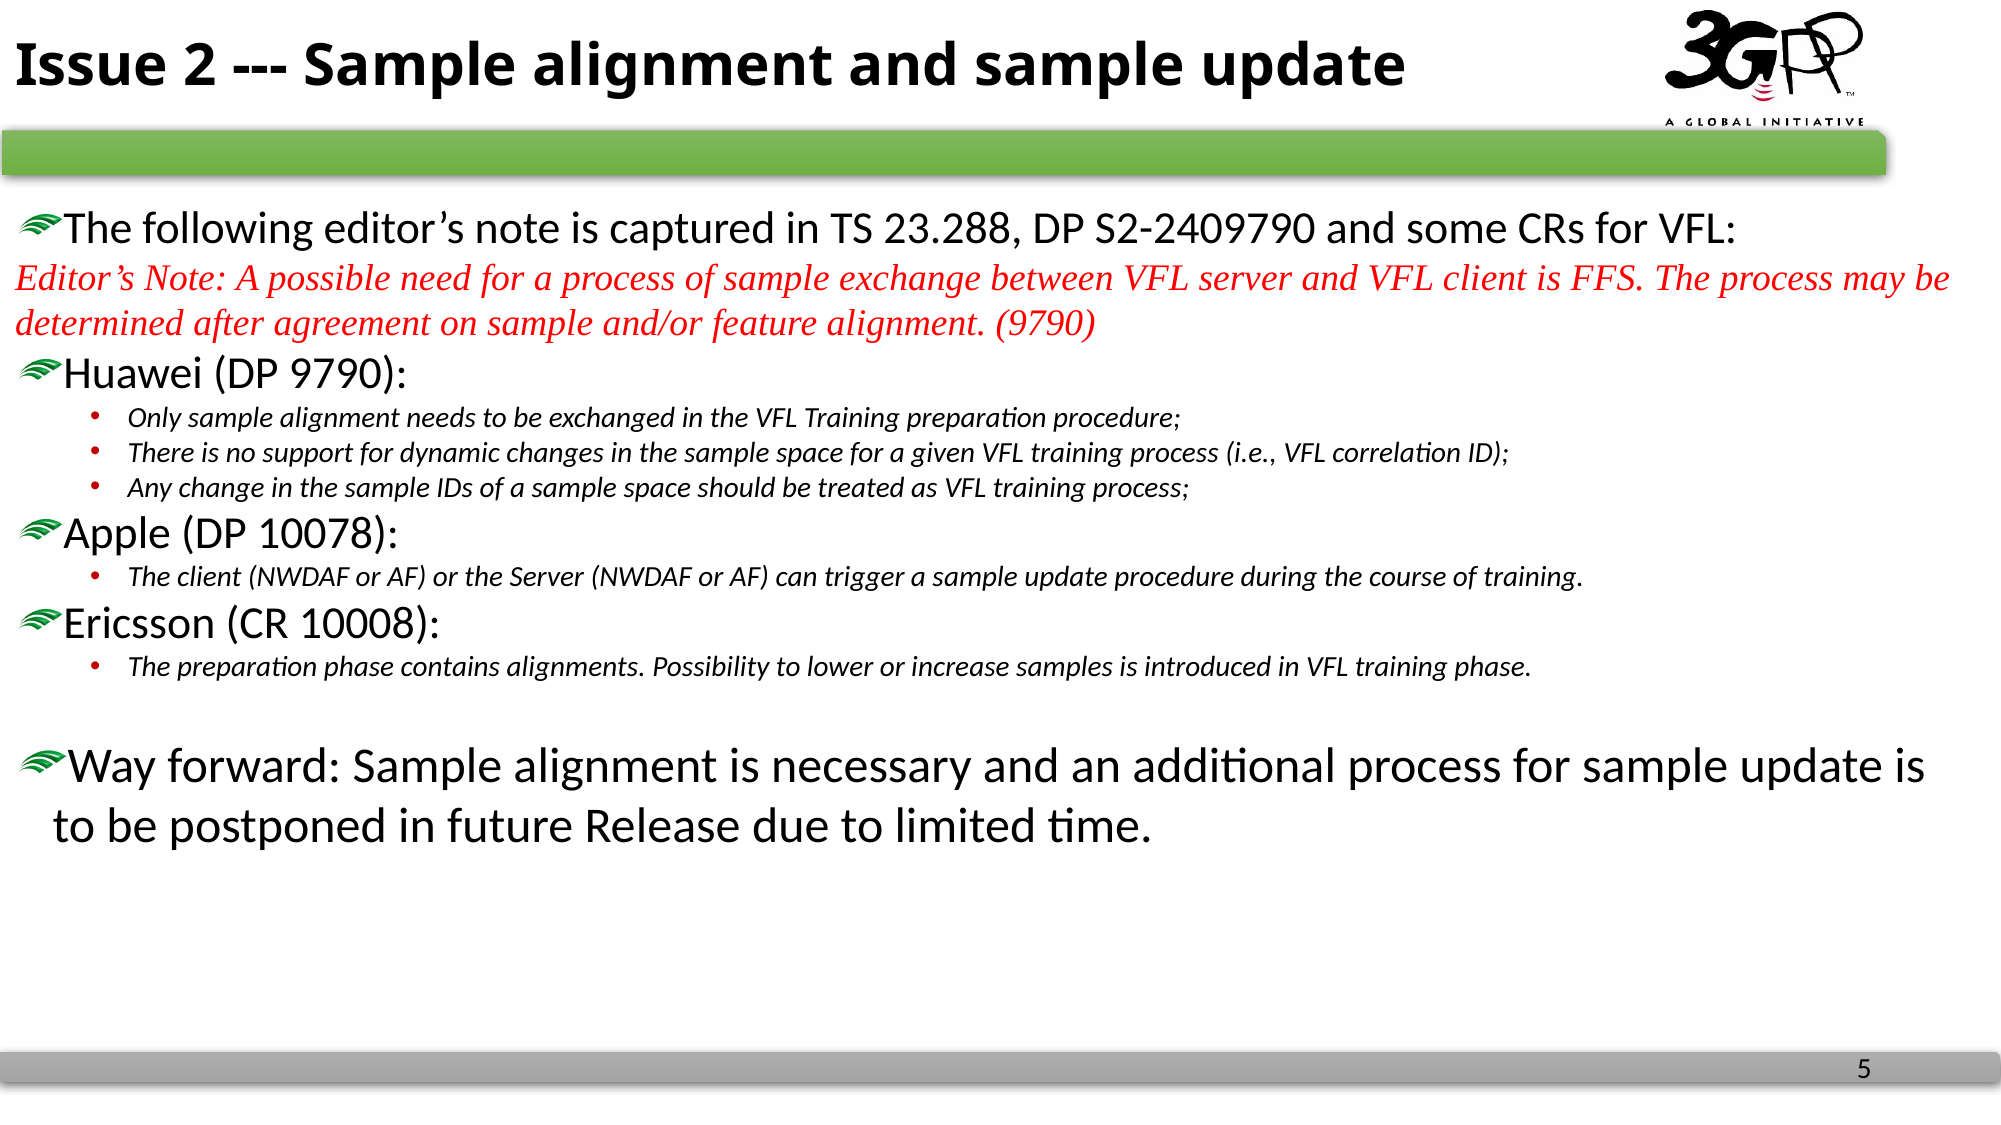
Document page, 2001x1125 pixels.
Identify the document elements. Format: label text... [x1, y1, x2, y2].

picture [15, 209, 64, 242]
picture [15, 745, 68, 781]
picture [1725, 10, 1863, 126]
picture [15, 354, 64, 387]
title Issue 2 --- Sample alignment and sample update [0, 0, 1725, 133]
list The following editor’s note is captured in TS 23.288, DP S2-2409790 and some CRs for VFL: Editor’s Note: A possible need for a process of sample exchange between VFL server and VFL client is FFS. The process may be determined after agreement on sample and/or feature alignment. (9790) Huawei (DP 9790): Only sample alignment needs to be exchanged in the VFL Training preparation procedure; There is no support for dynamic changes in the sample space for a given VFL training process (i.e., VFL correlation ID); Any change in the sample IDs of a sample space should be treated as VFL training process; Apple (DP 10078): The client (NWDAF or AF) or the Server (NWDAF or AF) can trigger a sample update procedure during the course of training. Ericsson (CR 10008): The preparation phase contains alignments. Possibility to lower or increase samples is introduced in VFL training phase. Way forward: Sample alignment is necessary and an additional process for sample update is to be postponed in future Release due to limited time. [0, 190, 1984, 1041]
picture [15, 604, 64, 637]
picture [15, 514, 64, 547]
